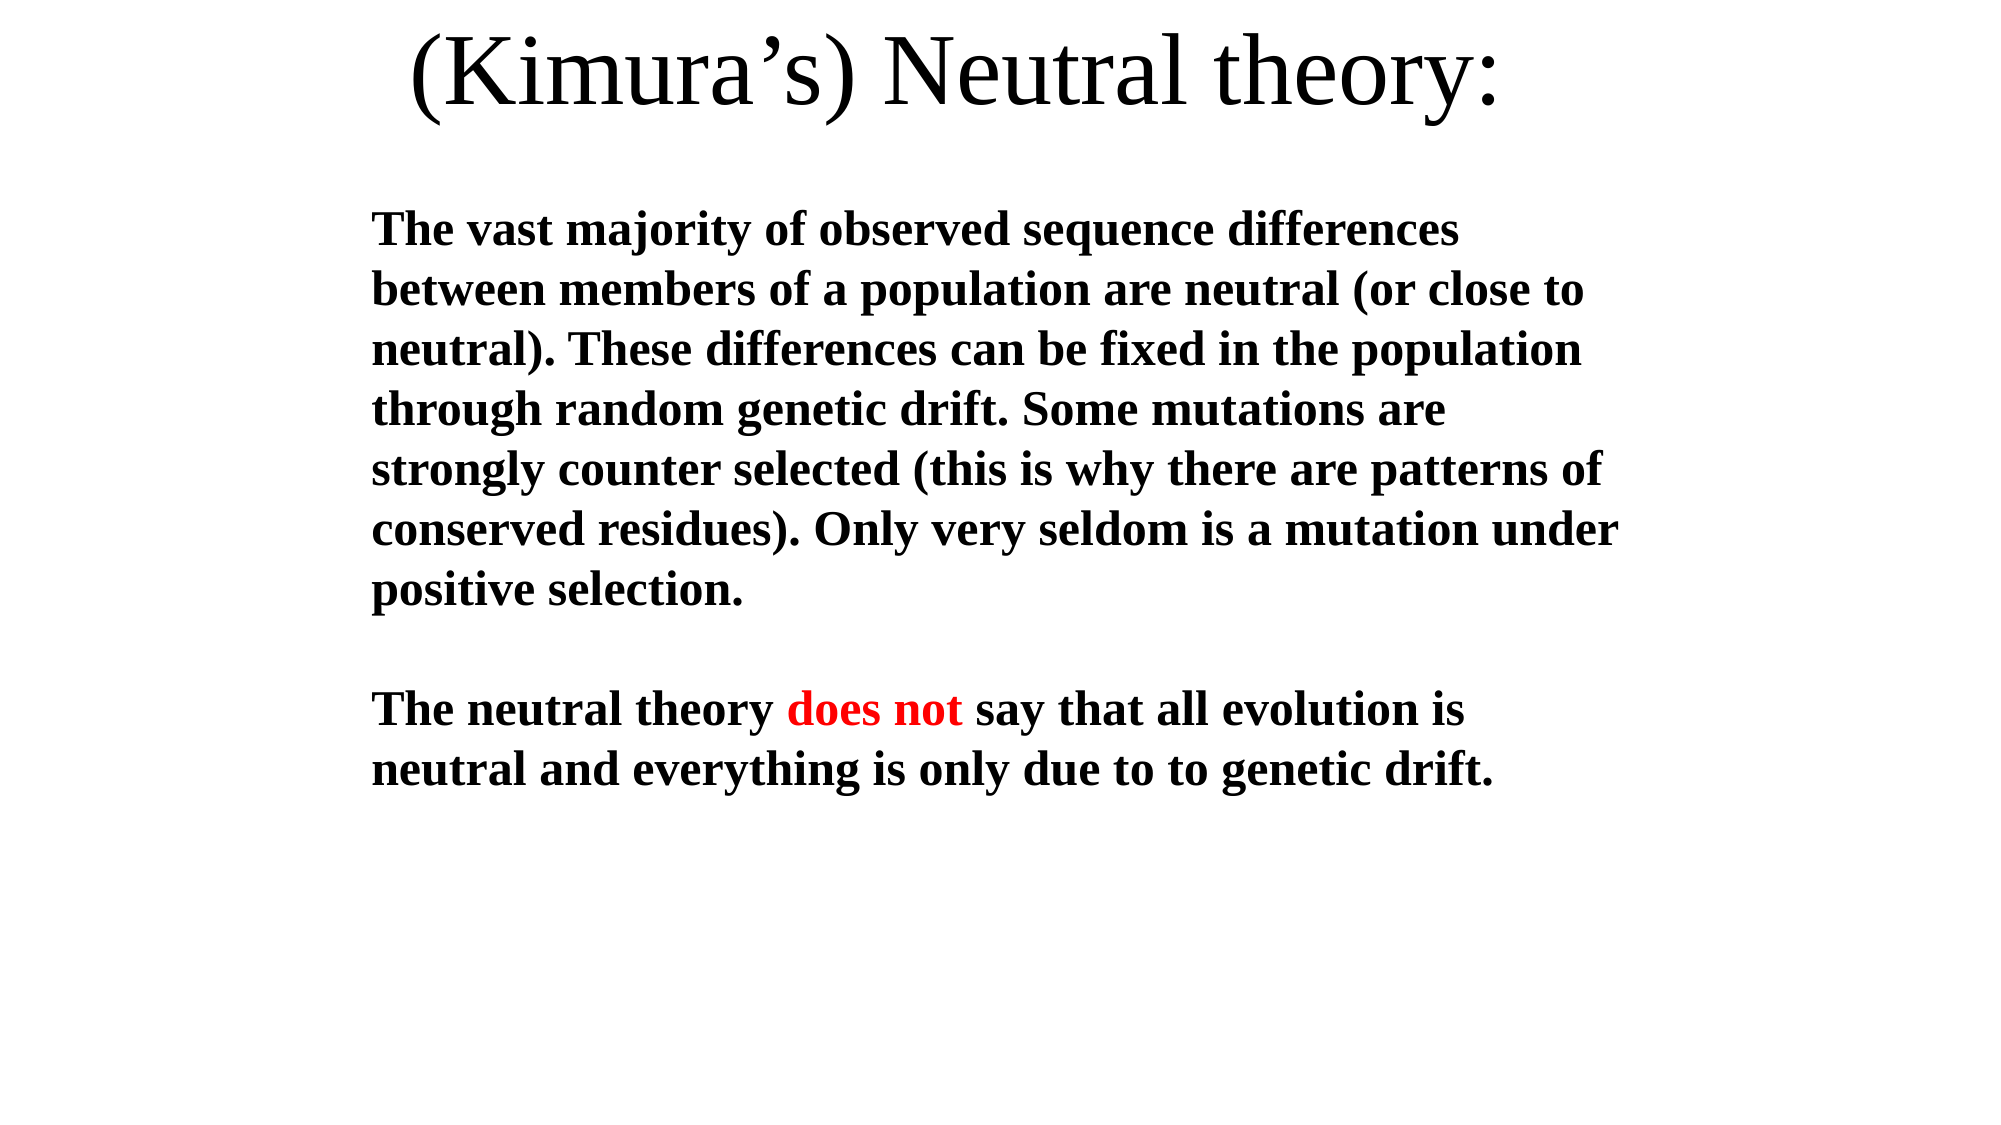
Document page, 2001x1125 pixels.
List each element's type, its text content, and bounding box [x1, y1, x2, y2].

text_box The vast majority of observed sequence differences between members of a population are neutral (or close to neutral). These differences can be fixed in the population through random genetic drift. Some mutations are strongly counter selected (this is why there are patterns of conserved residues). Only very seldom is a mutation under positive selection. The neutral theory does not say that all evolution is neutral and everything is only due to to genetic drift. [356, 137, 1644, 923]
title (Kimura’s) Neutral theory: [249, 0, 1688, 126]
